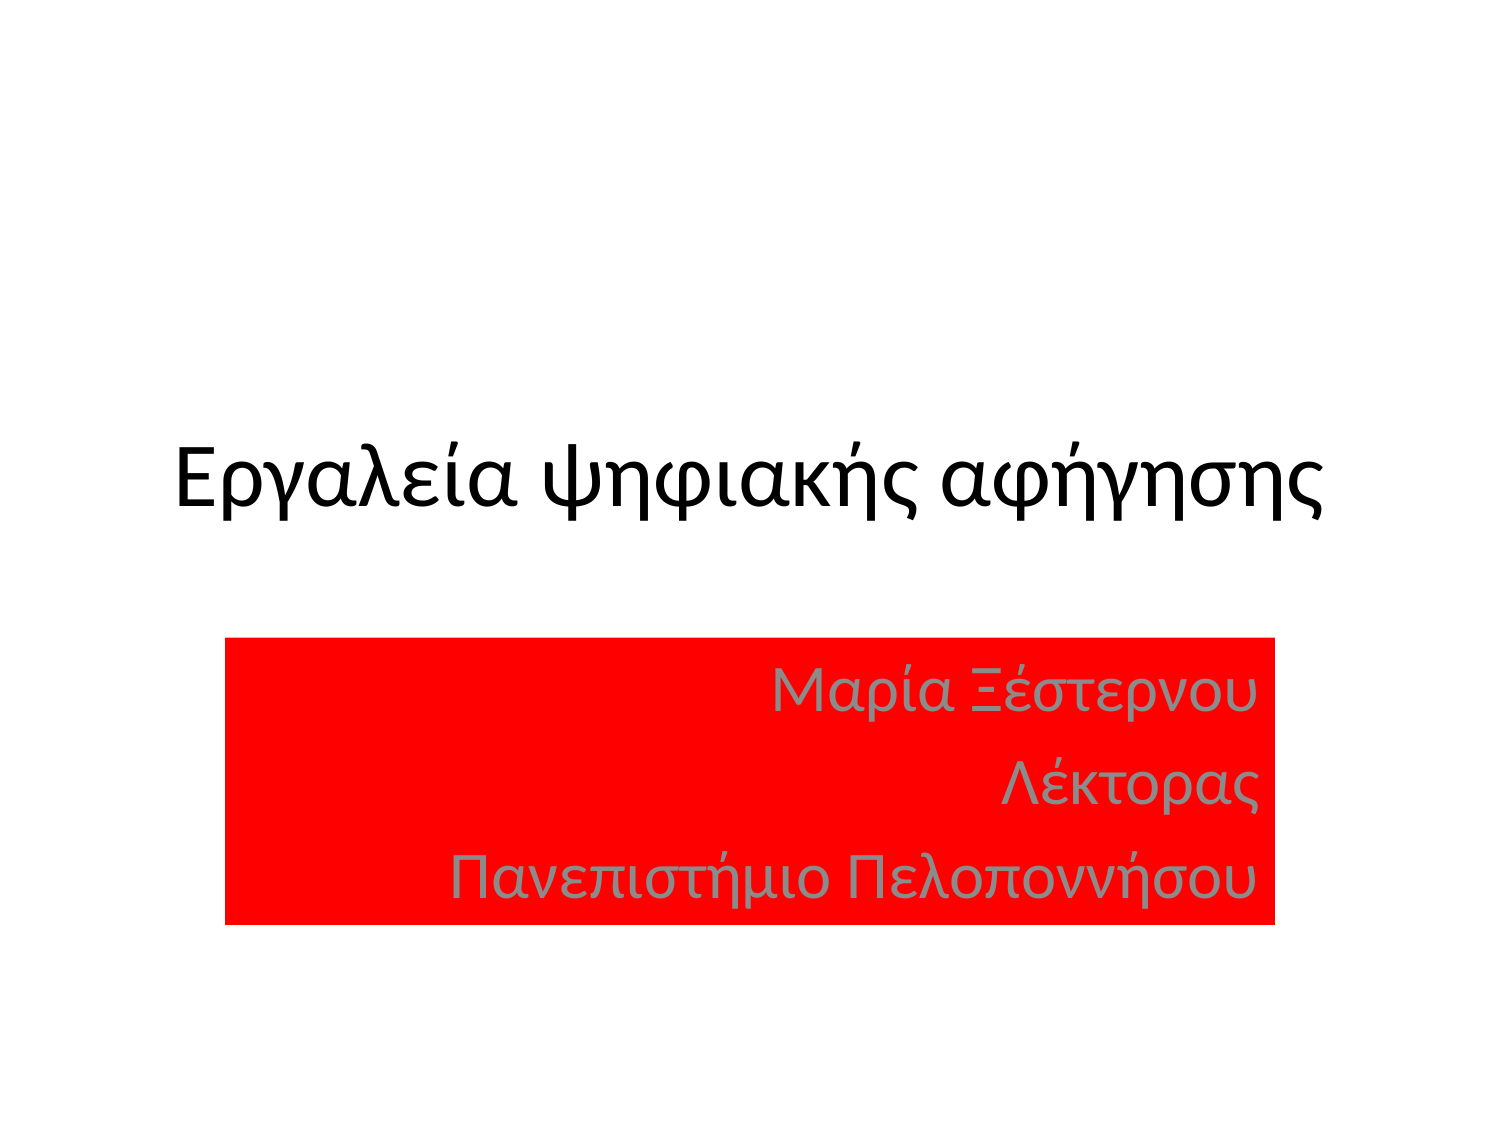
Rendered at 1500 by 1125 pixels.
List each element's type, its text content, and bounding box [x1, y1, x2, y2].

title Εργαλεία ψηφιακής αφήγησης [112, 349, 1388, 591]
subtitle Μαρία Ξέστερνου Λέκτορας Πανεπιστήμιο Πελοποννήσου [225, 637, 1275, 925]
